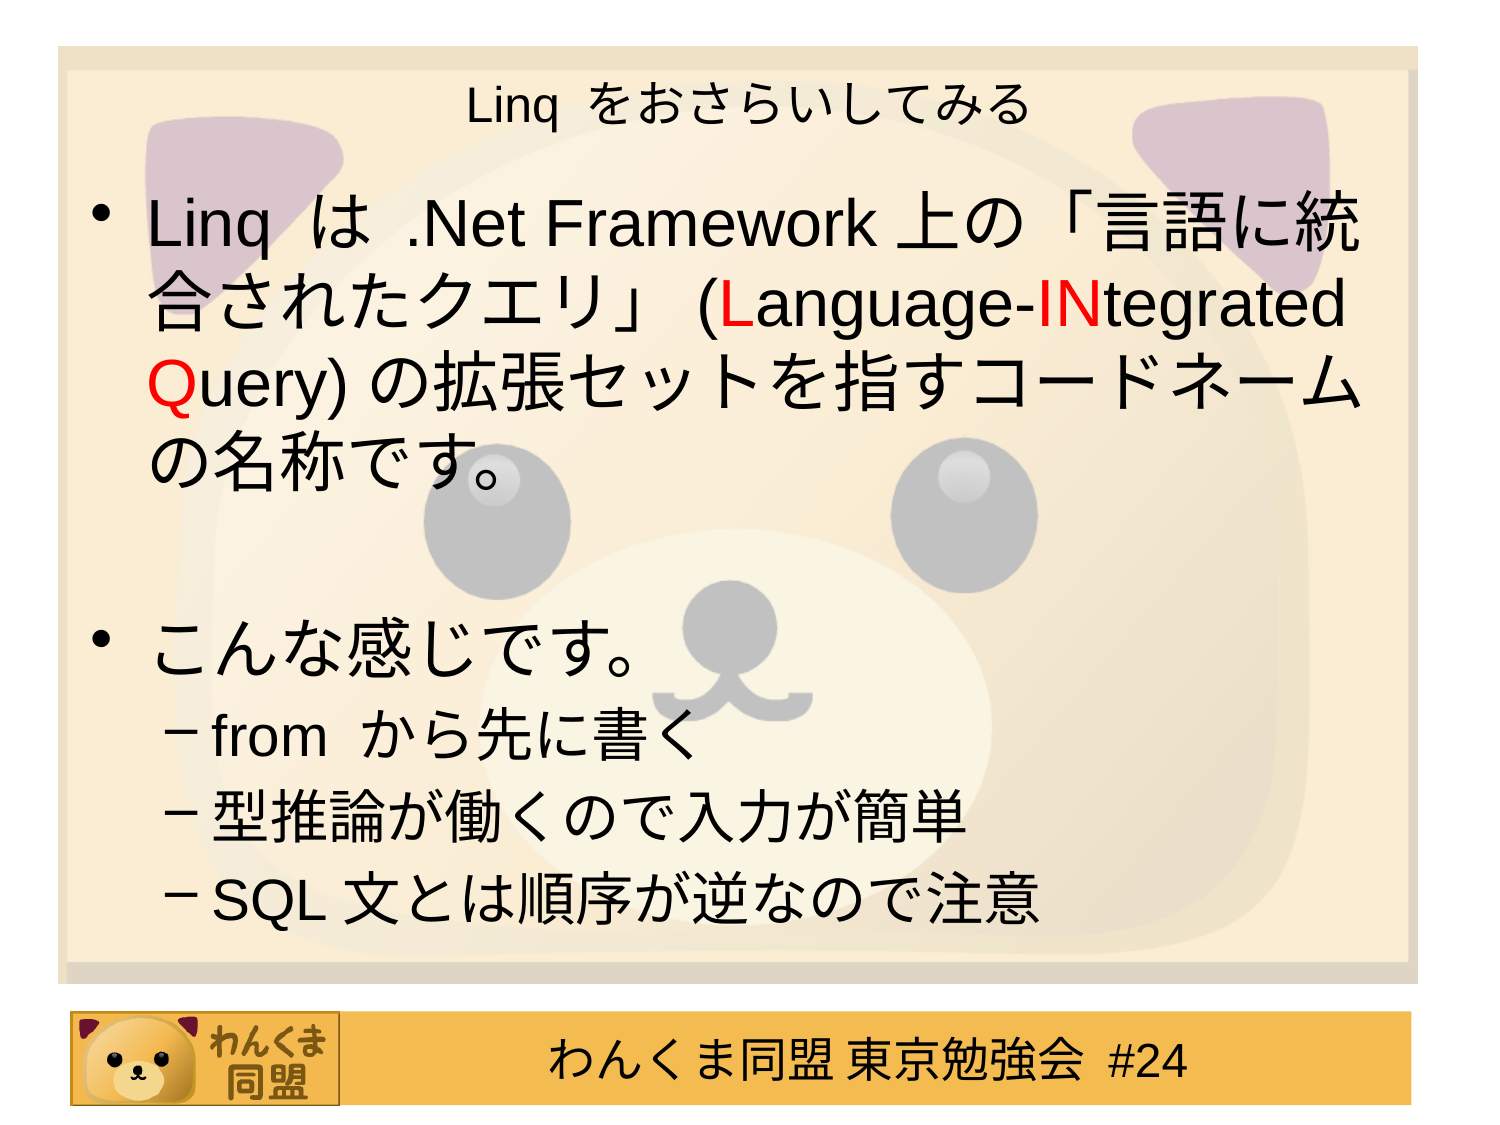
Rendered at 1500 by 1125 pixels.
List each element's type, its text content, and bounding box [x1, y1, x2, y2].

picture [70, 1011, 340, 1106]
title Linq をおさらいしてみる [74, 44, 1426, 162]
list Linq は .Net Framework上の「言語に統合されたクエリ」(Language-INtegrated Query)の拡張セットを指すコードネームの名称です。 こんな感じです。 from から先に書く 型推論が働くので入力が簡単 SQL文とは順序が逆なので注意 [74, 172, 1426, 1006]
picture [58, 46, 1418, 984]
